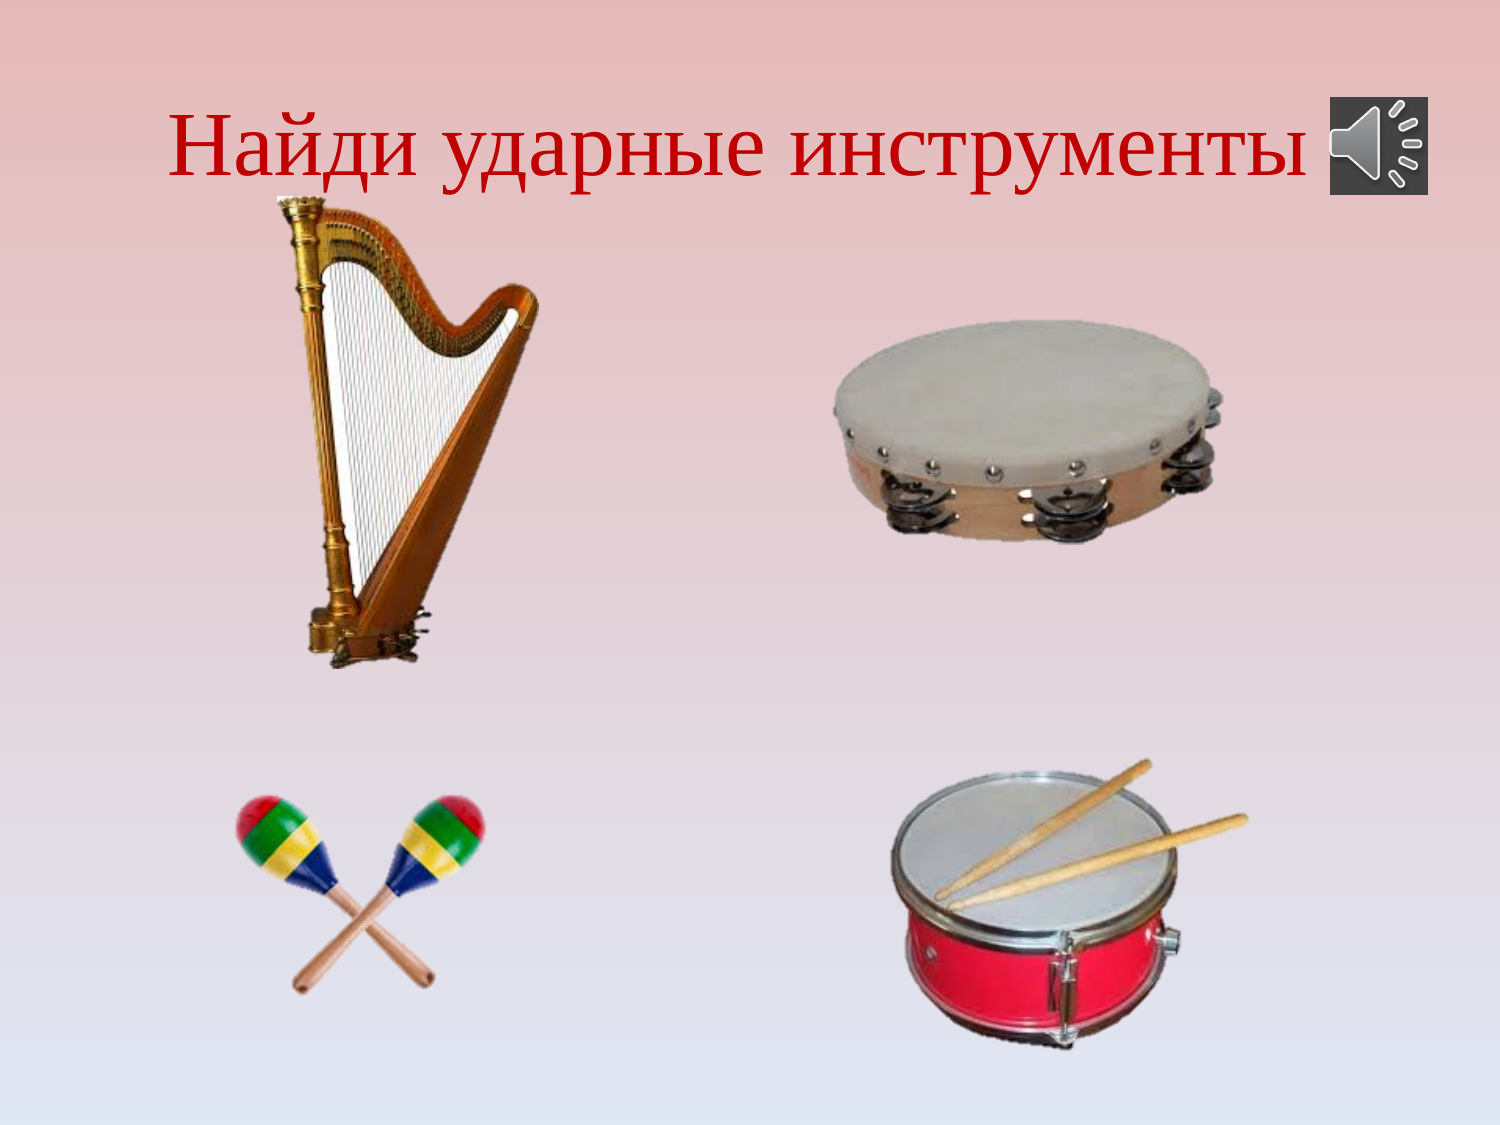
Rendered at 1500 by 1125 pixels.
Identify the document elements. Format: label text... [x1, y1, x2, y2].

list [867, 754, 1274, 1059]
title Найди ударные инструменты [75, 45, 1425, 233]
picture [147, 762, 578, 1050]
picture [277, 195, 539, 669]
picture [1328, 96, 1429, 197]
picture [832, 319, 1224, 545]
